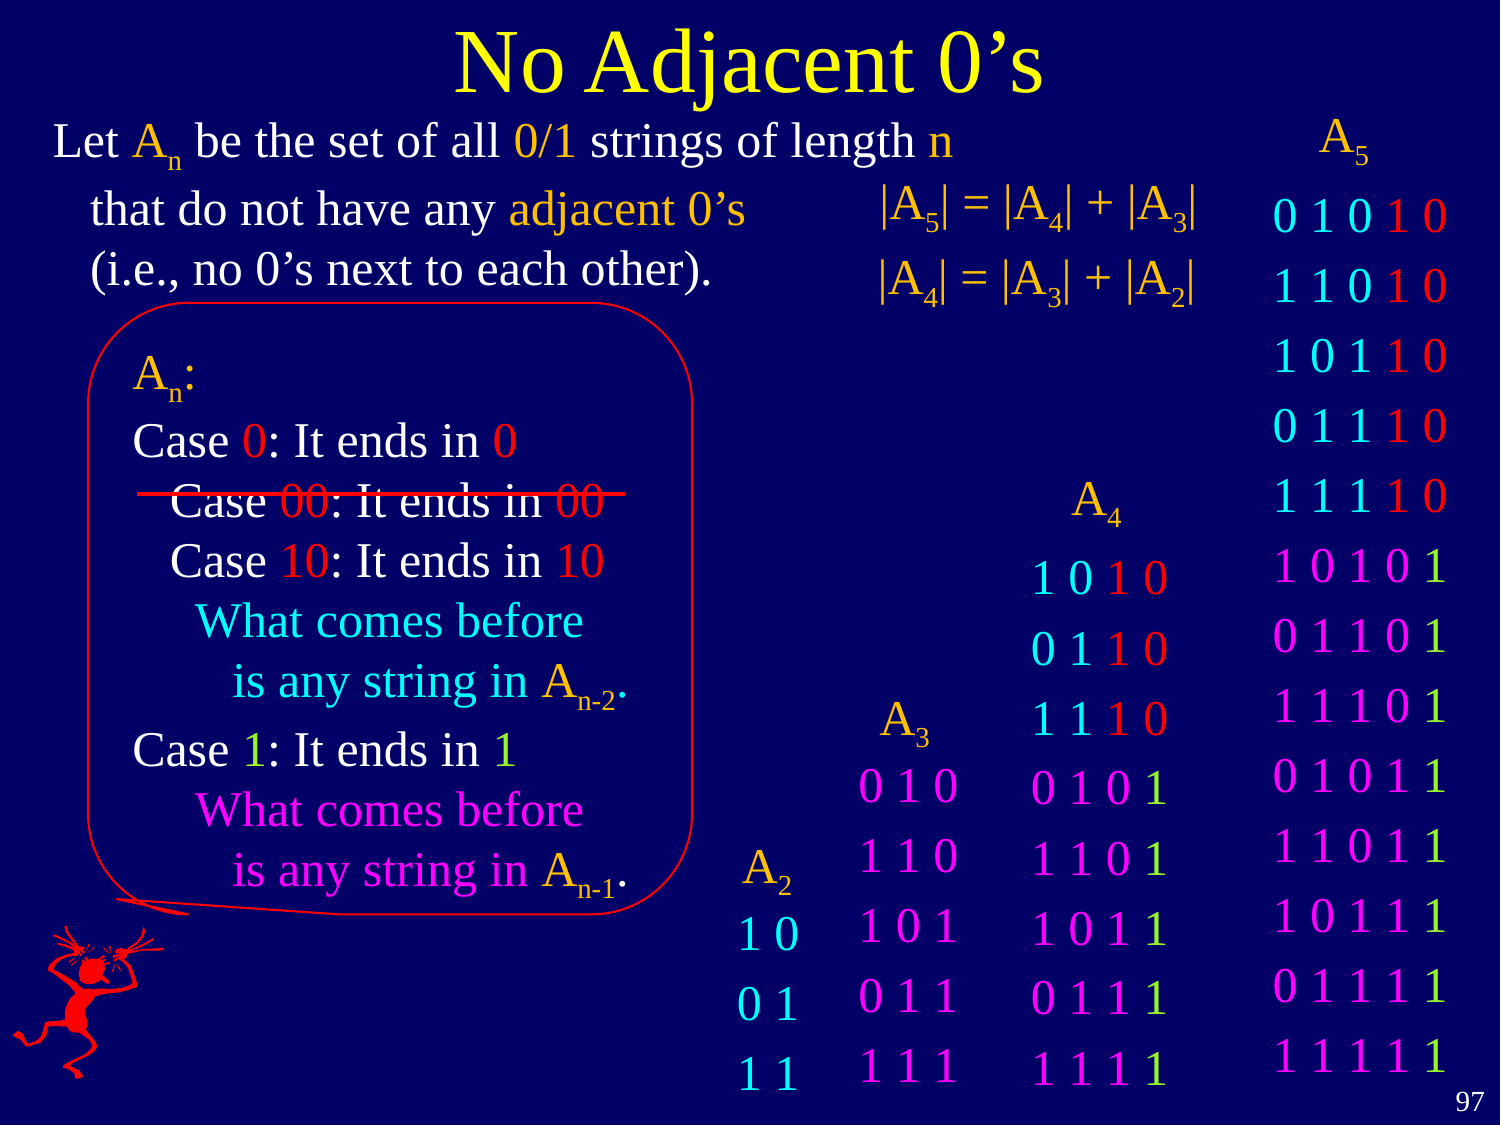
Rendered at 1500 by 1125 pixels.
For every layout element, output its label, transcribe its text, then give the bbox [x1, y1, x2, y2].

text_box An: Case 0: It ends in 0 Case 00: It ends in 00 Case 10: It ends in 10 What comes before is any string in An-2. Case 1: It ends in 1 What comes before is any string in An-1. [88, 302, 693, 915]
text_box 0 1 0 1 1 0 1 0 1 0 1 1 1 1 1 [843, 745, 1009, 1108]
text_box A4 [1056, 457, 1169, 537]
text_box 1 0 1 0 0 1 1 0 1 1 1 0 0 1 0 1 1 1 0 1 1 0 1 1 0 1 1 1 1 1 1 1 [1015, 537, 1254, 1125]
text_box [12, 925, 164, 1079]
text_box 0 1 0 1 0 1 1 0 1 0 1 0 1 1 0 0 1 1 1 0 1 1 1 1 0 1 0 1 0 1 0 1 1 0 1 1 1 1 0 1 0 1 0 1 1 1 1 0 1 1 1 0 1 1 1 0 1 1 1 1 1 1 1 1 1 [1257, 174, 1500, 800]
text_box |A4| = |A3| + |A2| [862, 237, 1222, 350]
text_box Let An be the set of all 0/1 strings of length n that do not have any adjacent 0’s (i.e., no 0’s next to each other). [37, 99, 1015, 325]
text_box A5 [1303, 95, 1416, 175]
text_box A2 [726, 825, 840, 906]
title No Adjacent 0’s [112, 0, 1388, 113]
text_box |A5| = |A4| + |A3| [864, 162, 1224, 275]
text_box 1 0 0 1 1 1 [721, 892, 872, 1125]
text_box A3 [864, 677, 977, 758]
